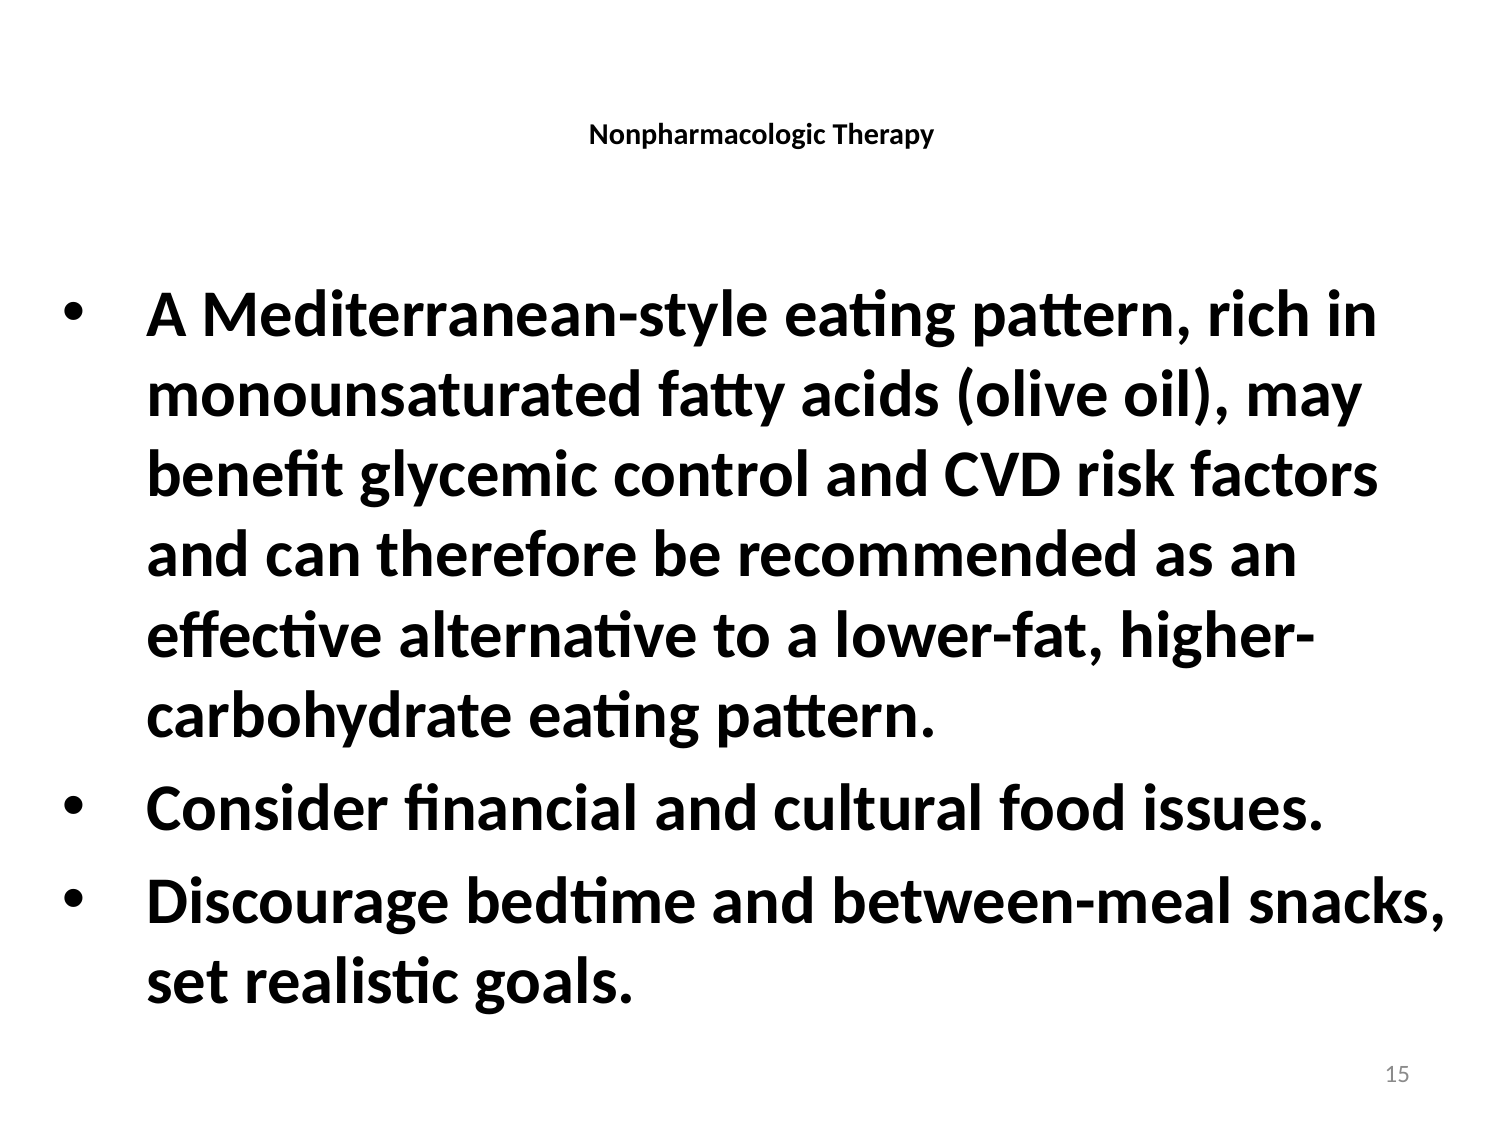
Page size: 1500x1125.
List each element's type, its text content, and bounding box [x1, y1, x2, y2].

slide_number 15 [1074, 1042, 1425, 1103]
title Nonpharmacologic Therapy [46, 45, 1477, 233]
list A Mediterranean-style eating pattern, rich in monounsaturated fatty acids (olive oil), may benefit glycemic control and CVD risk factors and can therefore be recommended as an effective alternative to a lower-fat, higher-carbohydrate eating pattern. Consider financial and cultural food issues. Discourage bedtime and between-meal snacks, set realistic goals. [46, 262, 1465, 1055]
